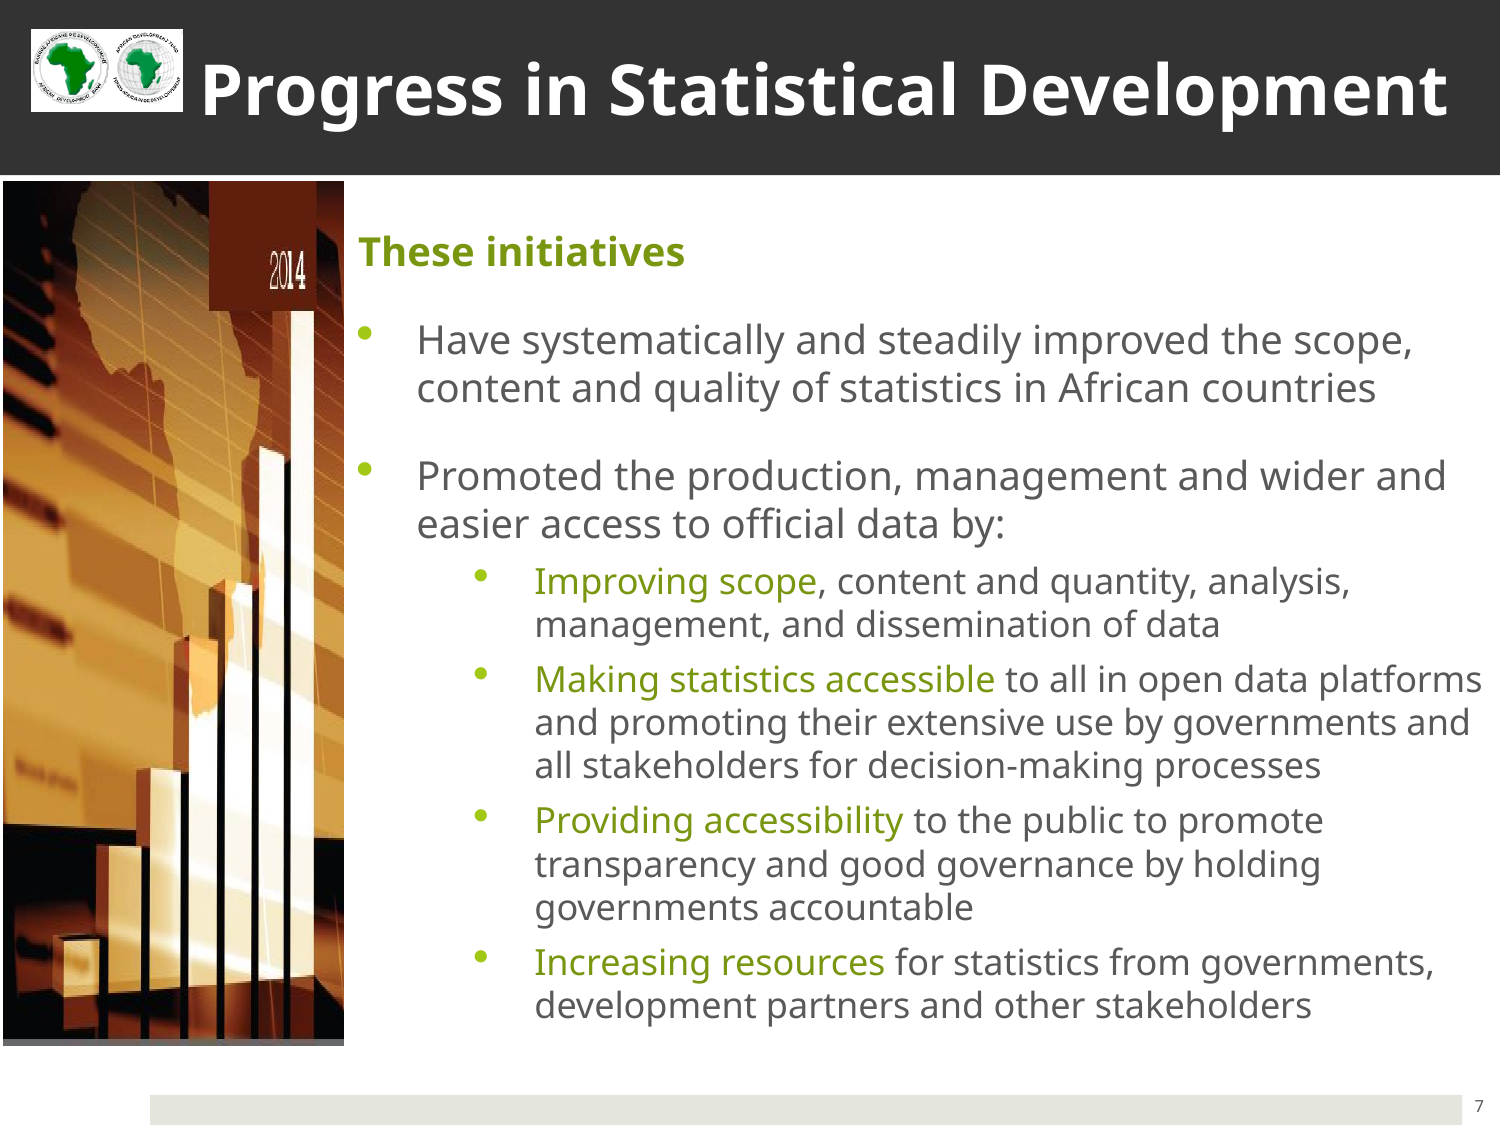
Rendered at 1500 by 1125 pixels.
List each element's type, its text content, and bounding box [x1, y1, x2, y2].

picture [31, 29, 184, 113]
slide_number 7 [1441, 1077, 1500, 1125]
title Progress in Statistical Development [0, 0, 1500, 176]
picture [2, 180, 344, 1046]
list These initiatives Have systematically and steadily improved the scope, content and quality of statistics in African countries Promoted the production, management and wider and easier access to official data by: Improving scope, content and quantity, analysis, management, and dissemination of data Making statistics accessible to all in open data platforms and promoting their extensive use by governments and all stakeholders for decision-making processes Providing accessibility to the public to promote transparency and good governance by holding governments accountable Increasing resources for statistics from governments, development partners and other stakeholders [343, 218, 1500, 1078]
